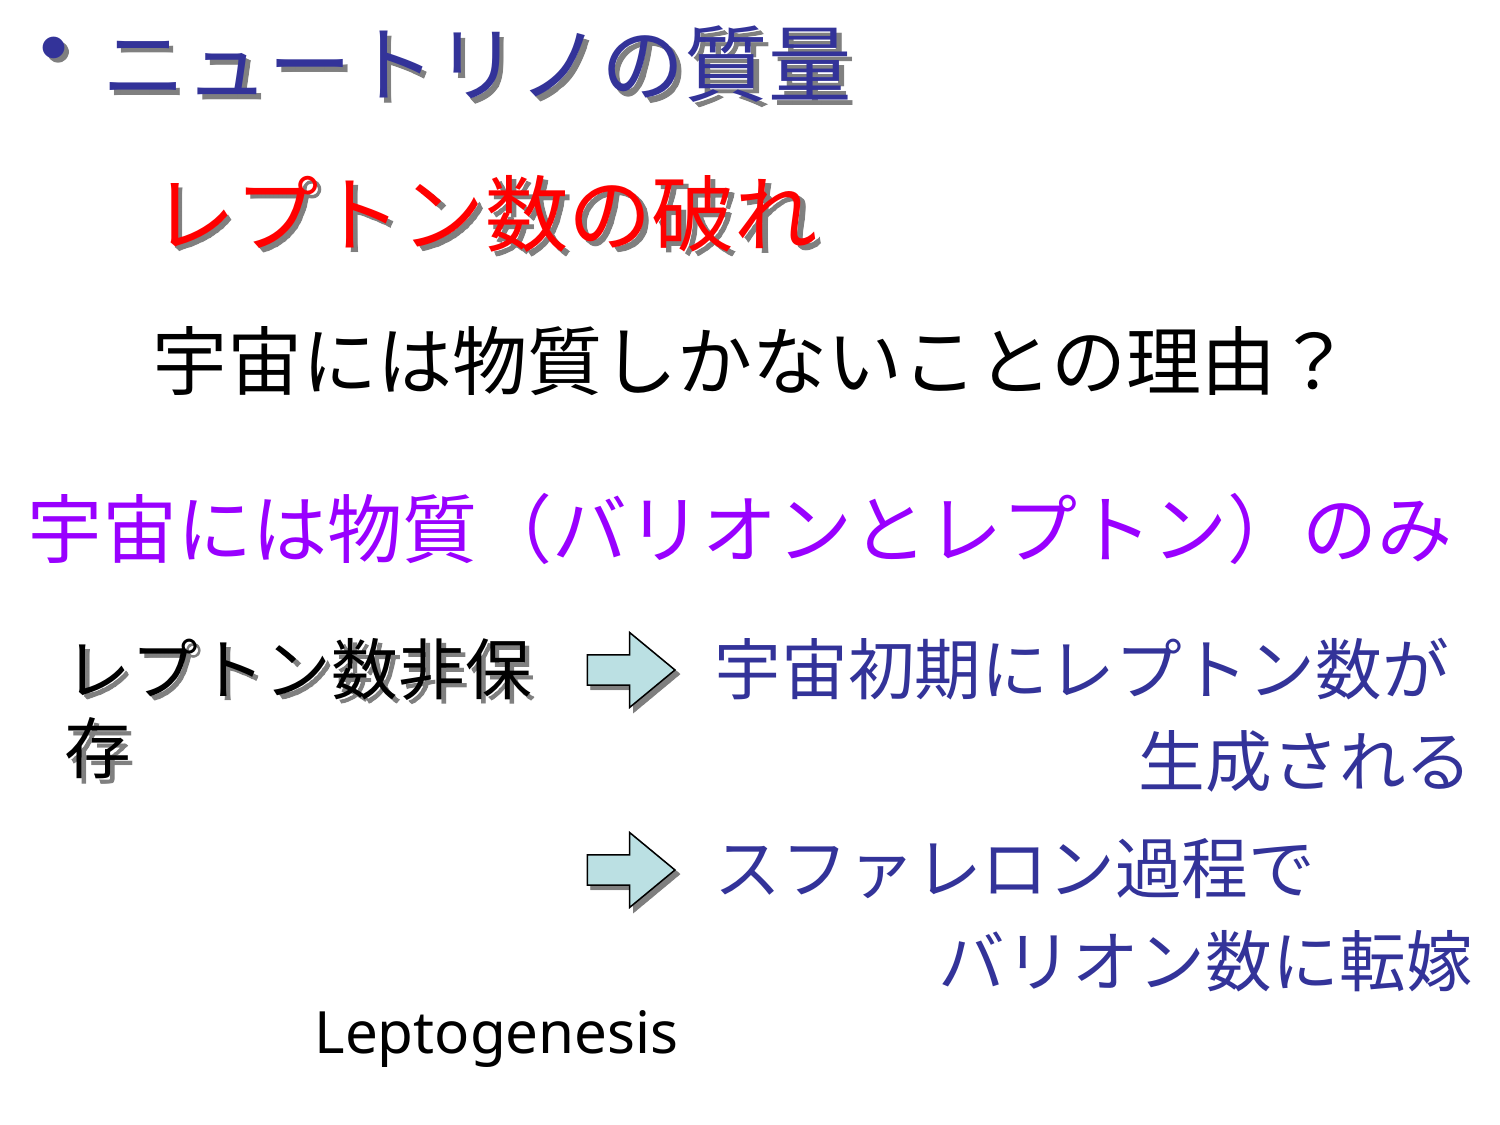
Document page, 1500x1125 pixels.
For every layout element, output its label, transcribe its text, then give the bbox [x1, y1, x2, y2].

text_box [24, 0, 175, 105]
text_box 宇宙には物質しかないことの理由？ [137, 307, 1450, 412]
text_box ニュートリノの質量 [87, 0, 1050, 125]
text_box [12, 474, 1488, 1073]
text_box レプトン数の破れ [137, 154, 1000, 270]
